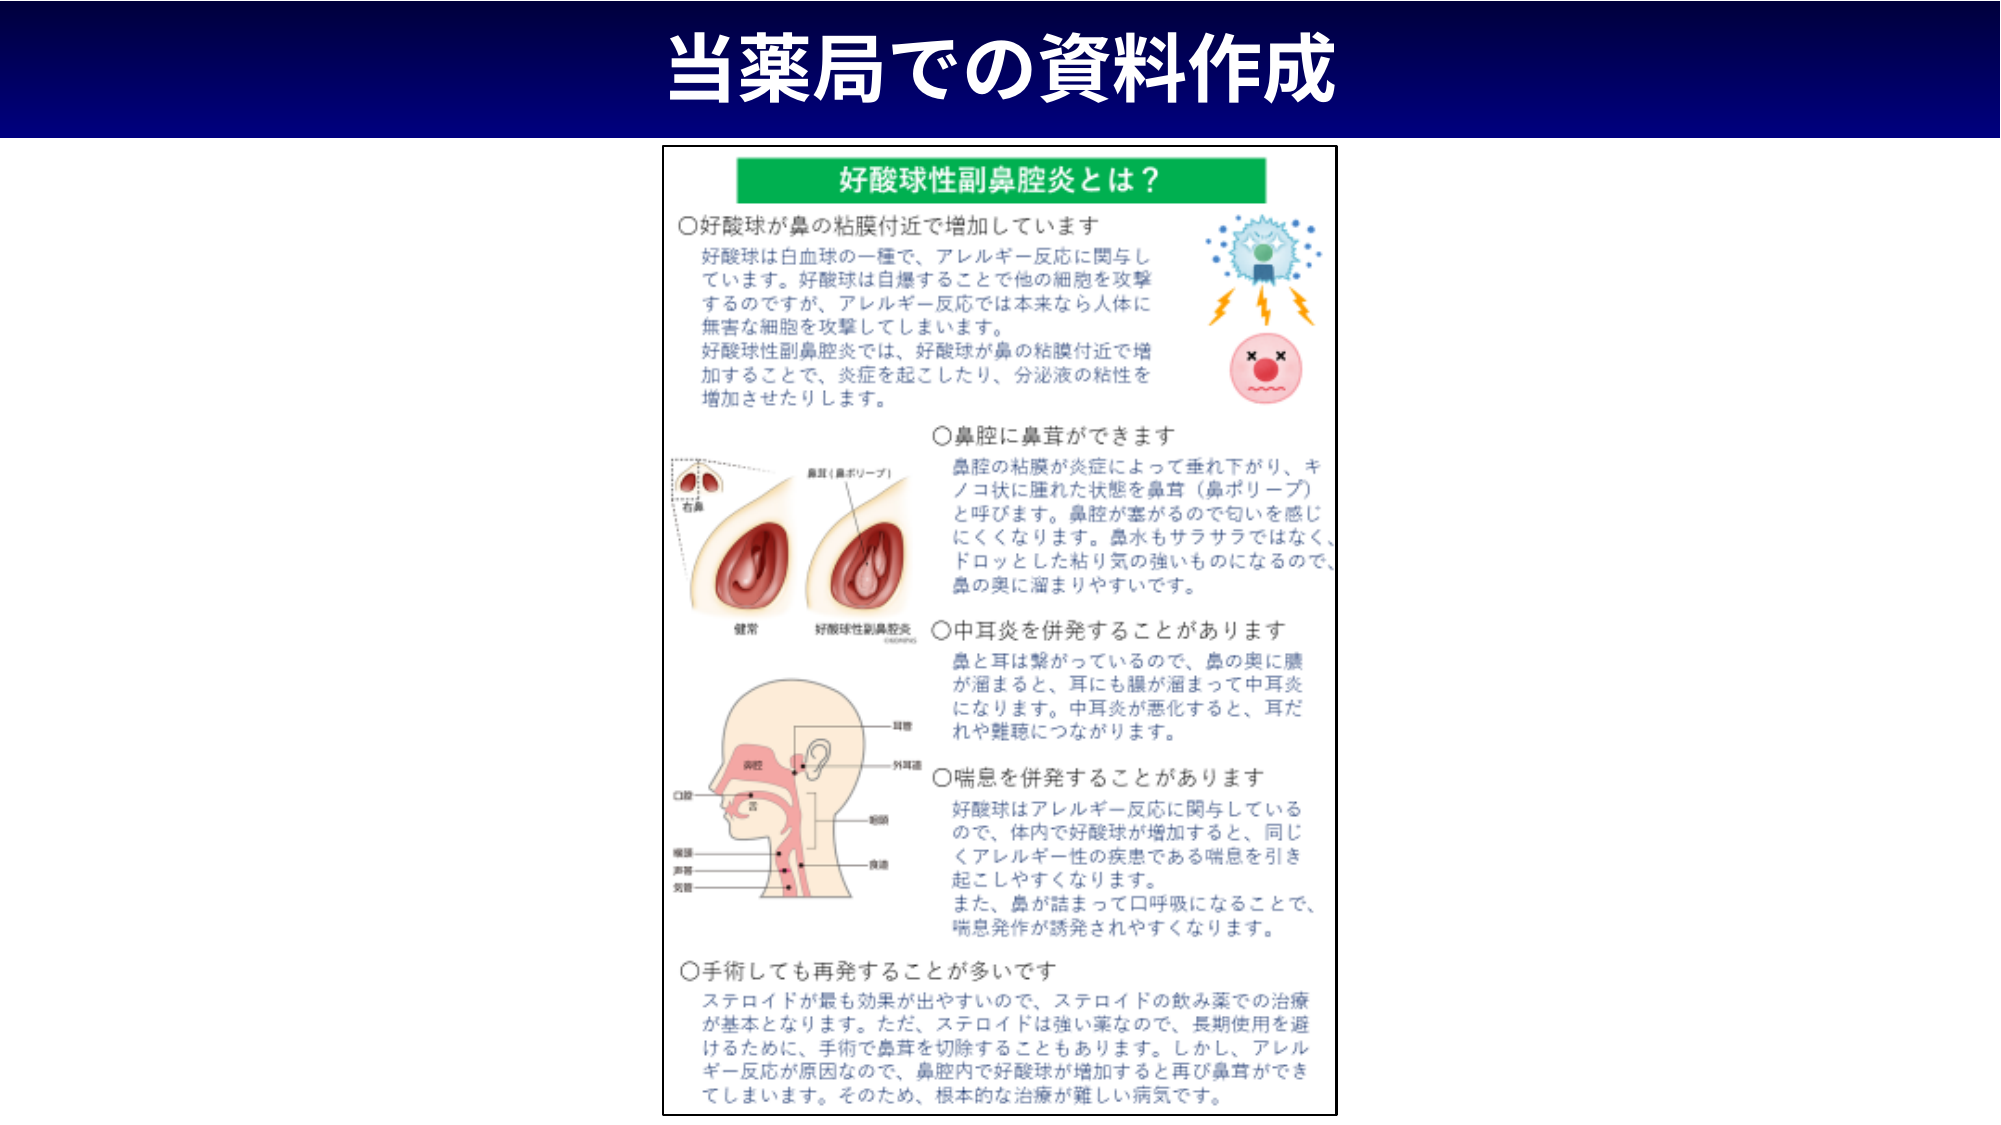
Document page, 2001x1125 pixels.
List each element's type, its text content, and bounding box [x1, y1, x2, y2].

text_box 当薬局での資料作成 [187, 14, 1813, 119]
text_box [0, 0, 2000, 139]
text_box [661, 144, 1339, 1117]
picture [668, 151, 1336, 1116]
